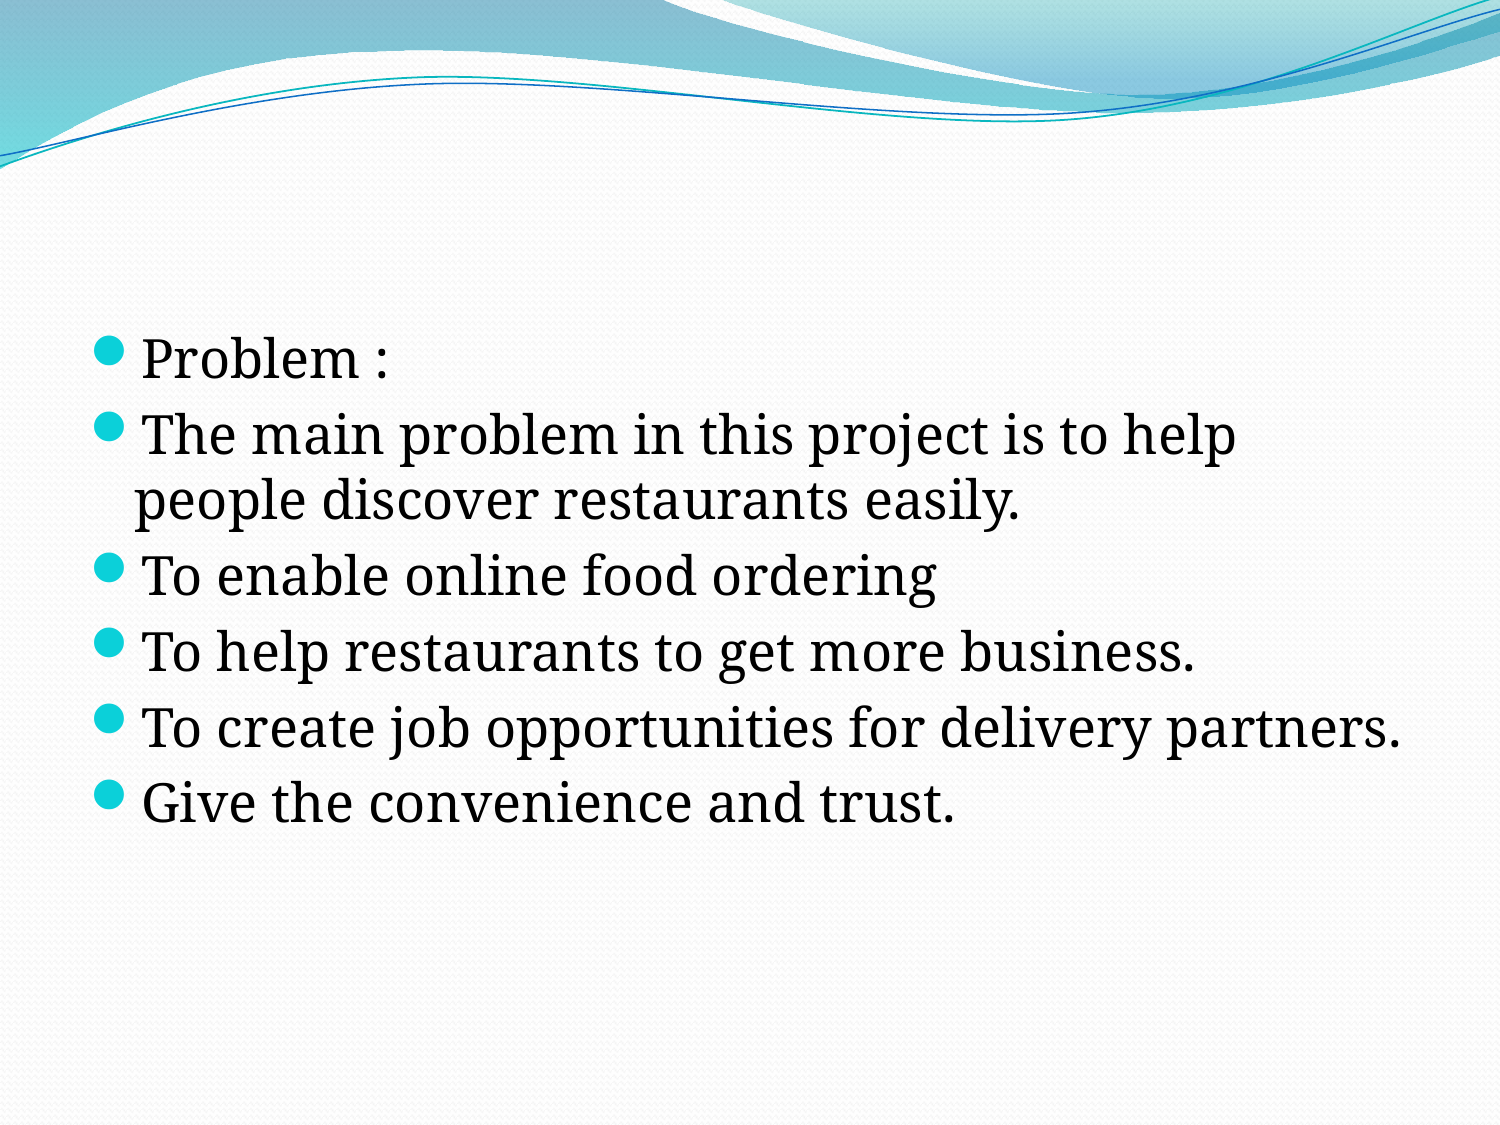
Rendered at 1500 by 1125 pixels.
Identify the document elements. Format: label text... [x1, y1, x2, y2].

list Problem : The main problem in this project is to help people discover restaurants easily. To enable online food ordering To help restaurants to get more business. To create job opportunities for delivery partners. Give the convenience and trust. [75, 317, 1425, 1038]
